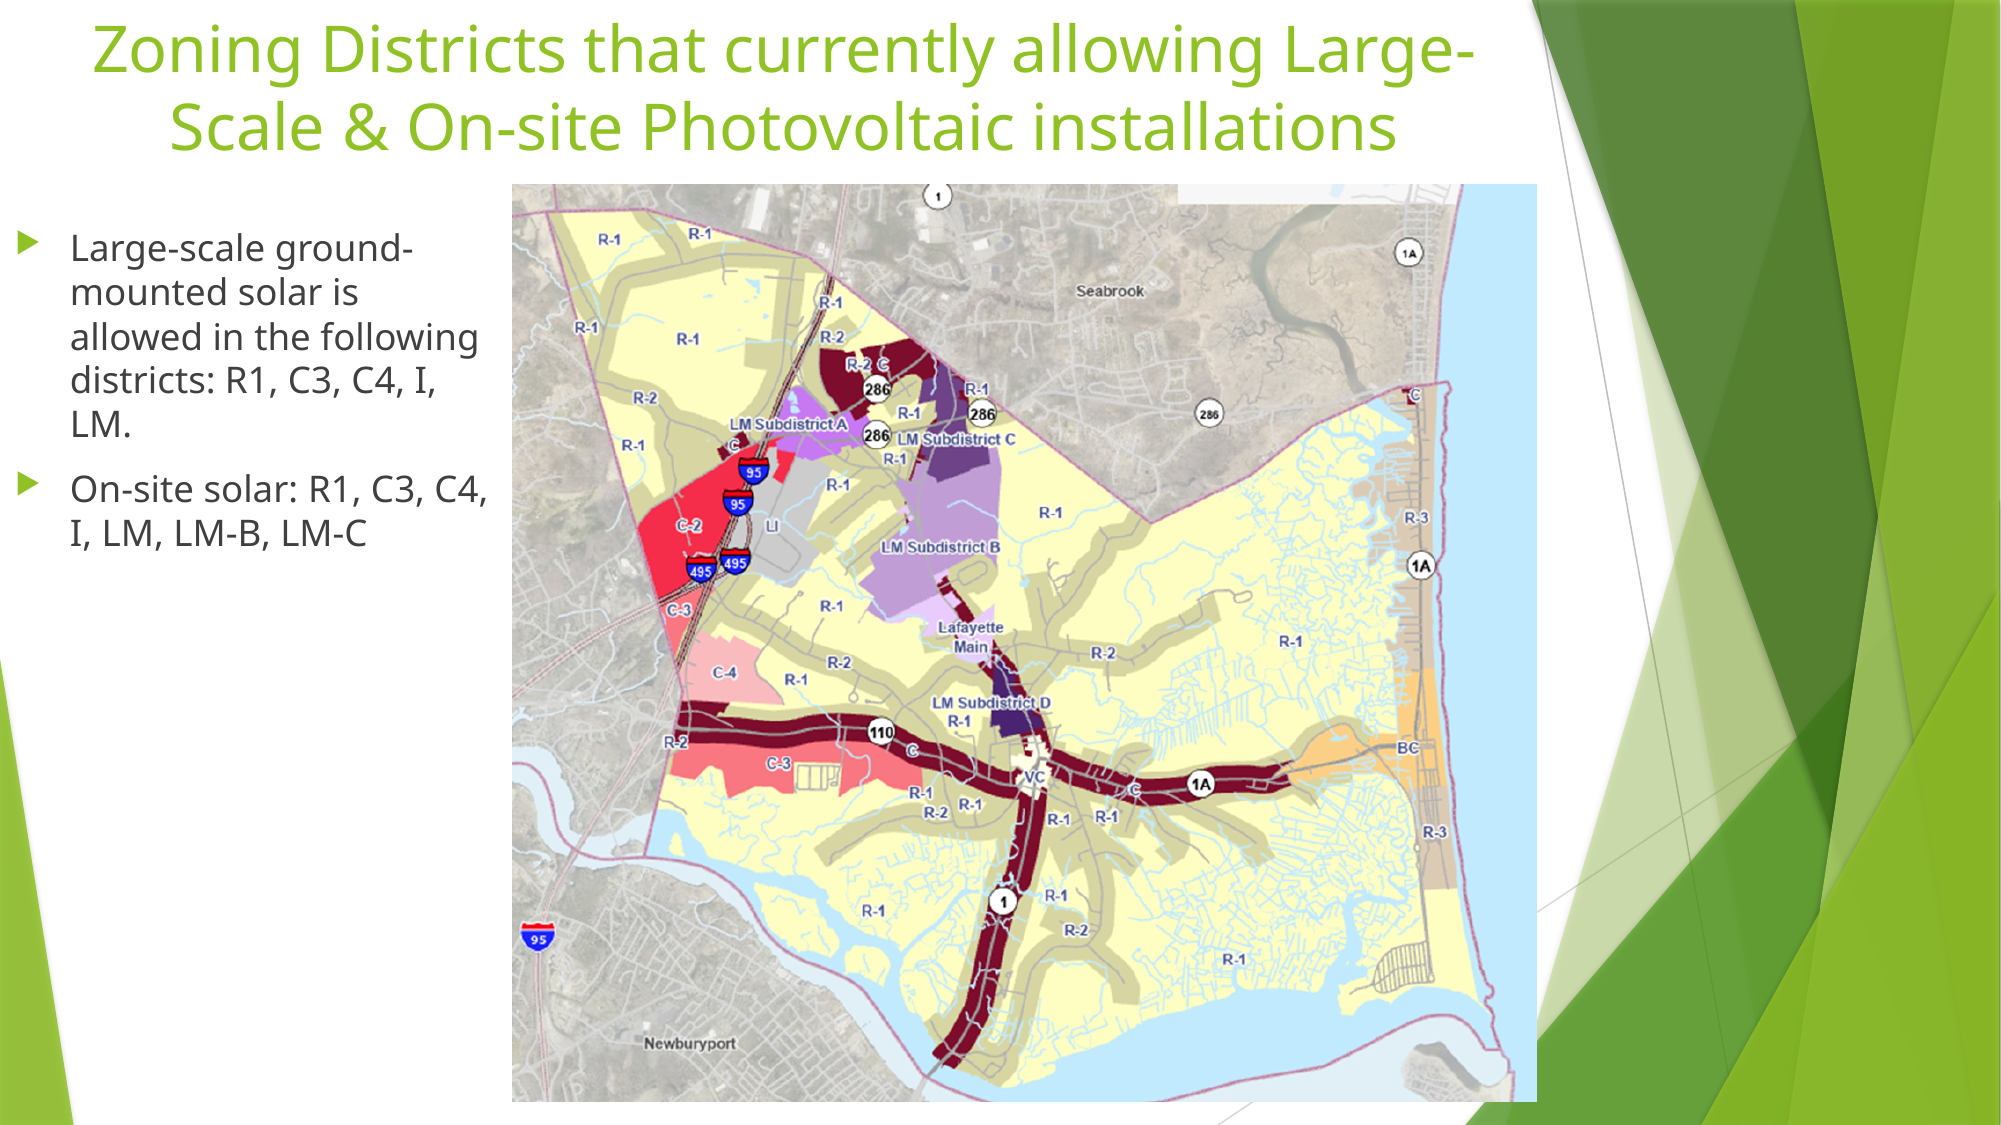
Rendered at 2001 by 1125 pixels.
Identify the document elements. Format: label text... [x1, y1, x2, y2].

picture [512, 184, 1537, 1102]
title Zoning Districts that currently allowing Large-Scale & On-site Photovoltaic installations [21, 0, 1548, 218]
list Large-scale ground-mounted solar is allowed in the following districts: R1, C3, C4, I, LM. On-site solar: R1, C3, C4, I, LM, LM-B, LM-C [0, 217, 507, 563]
